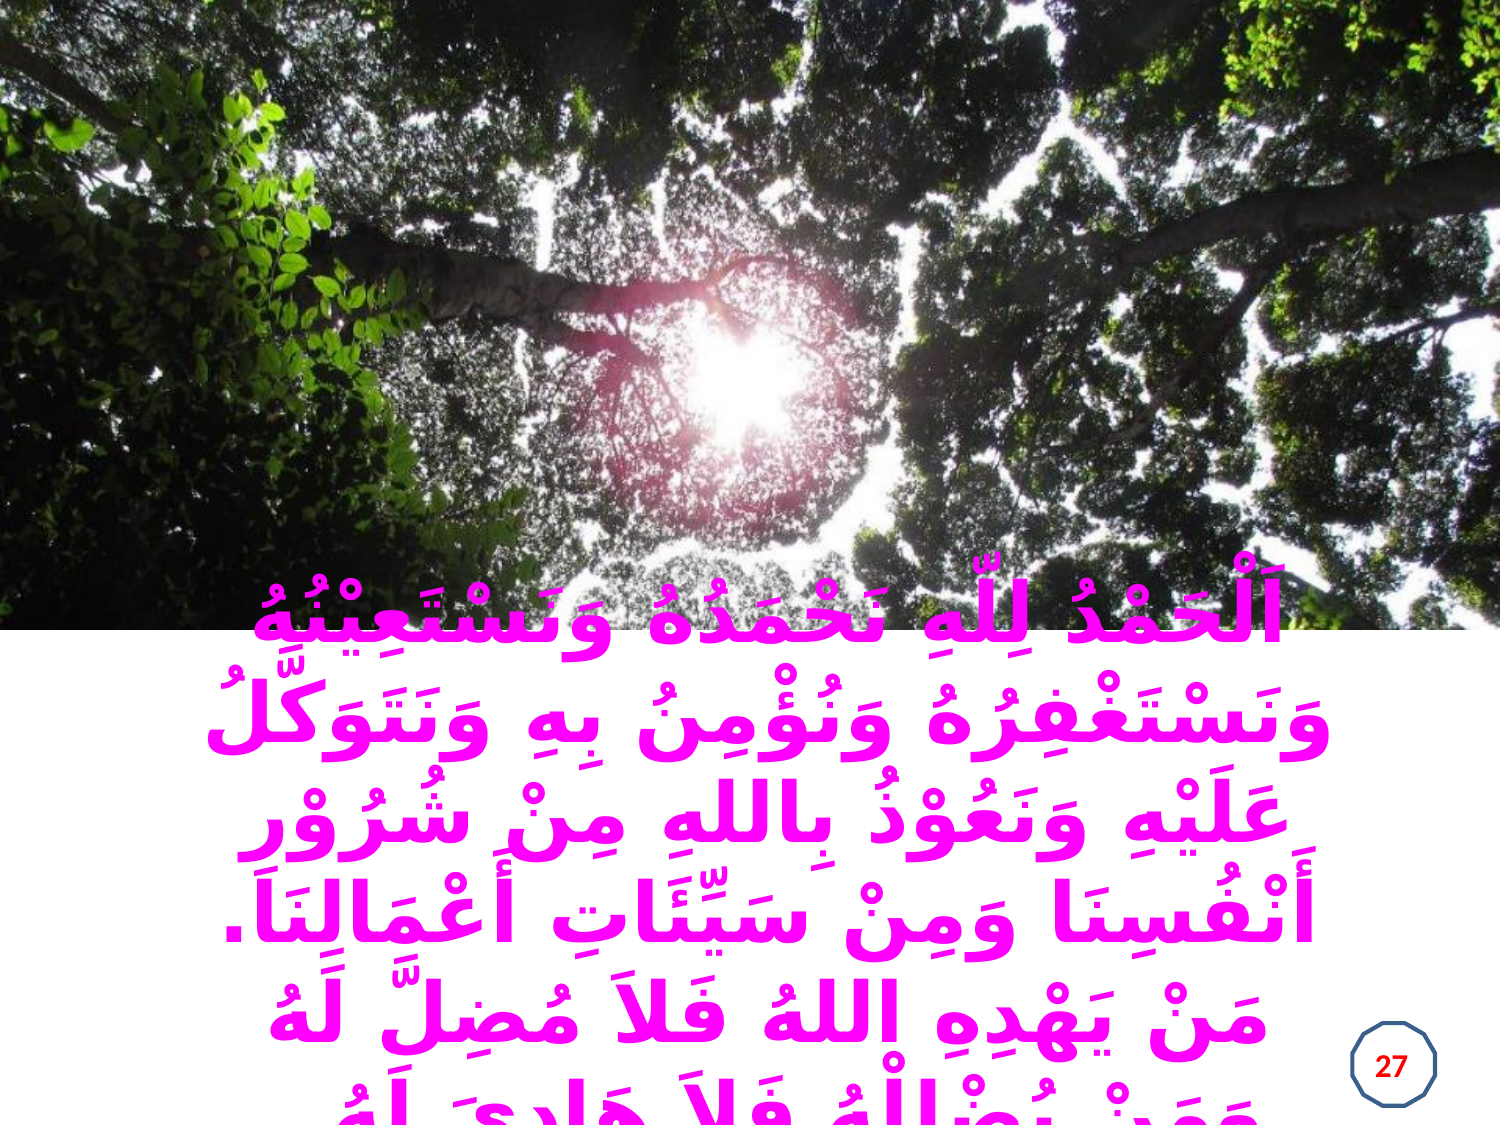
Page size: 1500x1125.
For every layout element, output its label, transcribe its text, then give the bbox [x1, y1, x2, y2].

picture [0, 0, 1500, 631]
text_box اَلْحَمْدُ لِلّهِ نَحْمَدُهُ وَنَسْتَعِيْنُهُ وَنَسْتَغْفِرُهُ وَنُؤْمِنُ بِهِ وَنَتَوَكَّلُ عَلَيْهِ وَنَعُوْذُُ بِاللهِ مِنْ شُرُوْرِ أَنْفُسِنَا وَمِنْ سَيِّئَاتِ أَعْمَالِنَا. مَنْ يَهْدِهِ اللهُ فَلاَ مُضِلَّ لَهُ وَمَنْ يُضْلِلْهُ فَلاَ هَادِيَ لَهُ. [162, 639, 1375, 1125]
slide_number 27 [1375, 1034, 1424, 1095]
text_box [1375, 1021, 1438, 1108]
